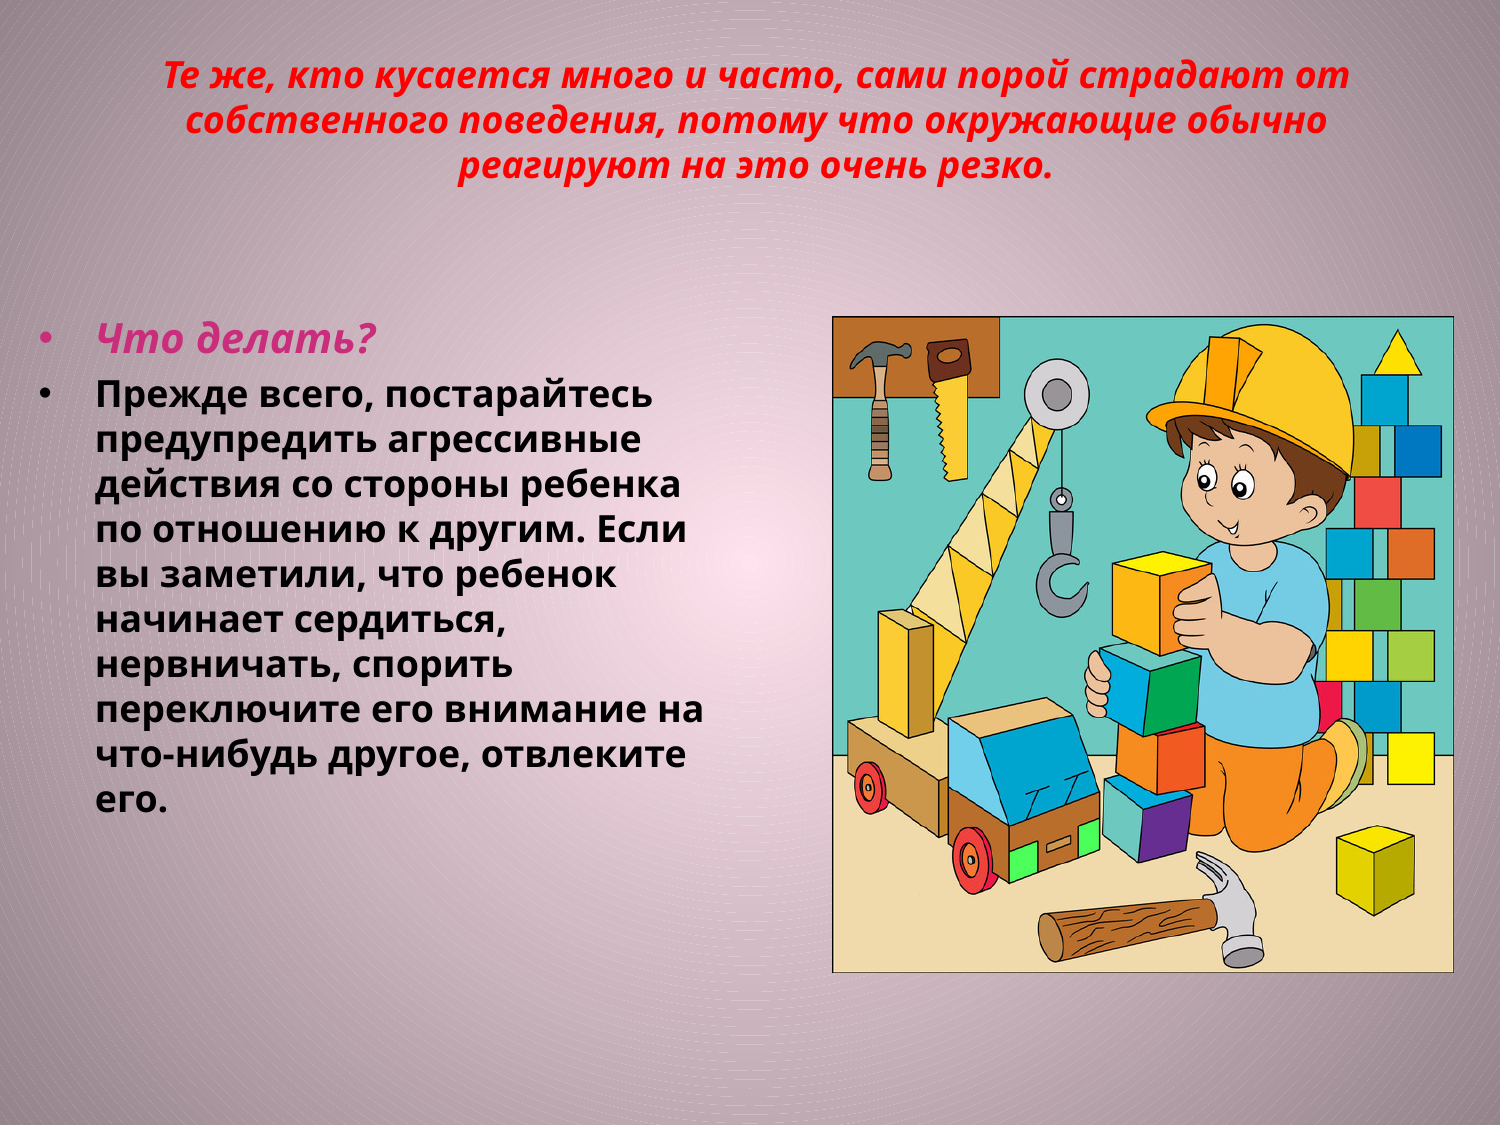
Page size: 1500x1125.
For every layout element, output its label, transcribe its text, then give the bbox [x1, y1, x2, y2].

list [831, 316, 1454, 973]
list Что делать? Прежде всего, постарайтесь предупредить агрессивные действия со стороны ребенка по отношению к другим. Если вы заметили, что ребенок начинает сердиться, нервничать, спорить переключите его внимание на что-нибудь другое, отвлеките его. [23, 304, 738, 1067]
title Те же, кто кусается много и часто, сами порой страдают от собственного поведения, потому что окружающие обычно реагируют на это очень резко. [82, 46, 1432, 235]
